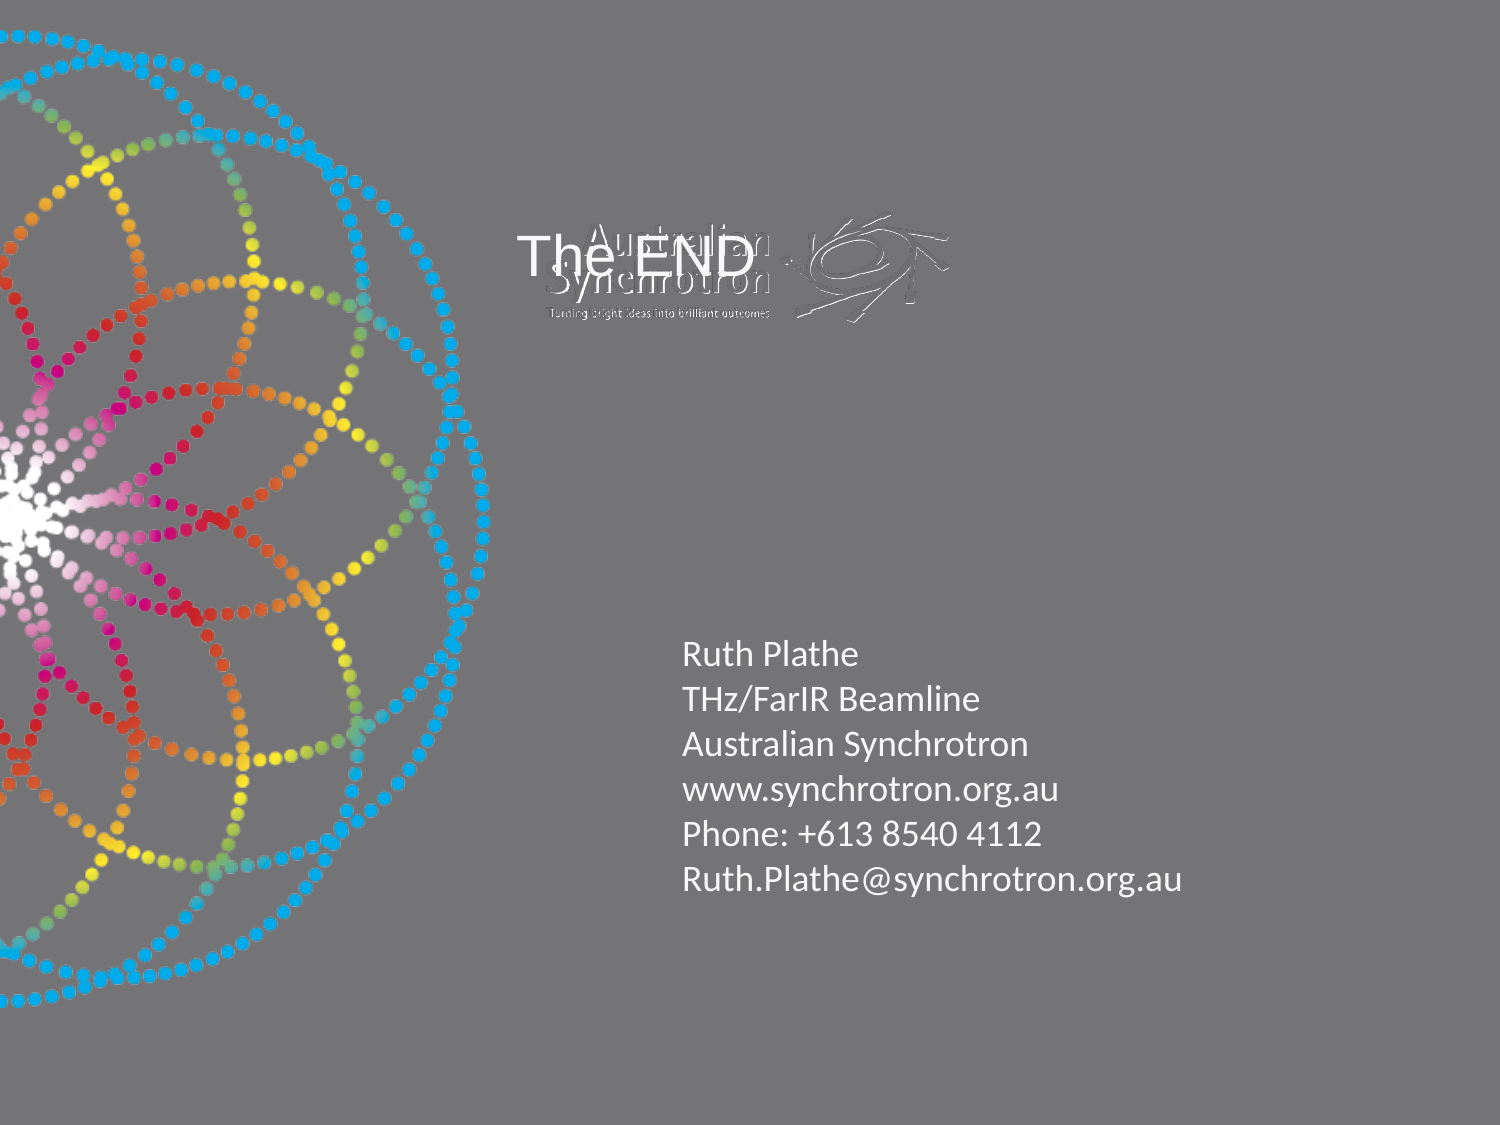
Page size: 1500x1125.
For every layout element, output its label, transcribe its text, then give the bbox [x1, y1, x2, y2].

picture [546, 296, 949, 323]
title The END [501, 54, 1337, 296]
text_box Ruth Plathe THz/FarIR Beamline Australian Synchrotron www.synchrotron.org.au Phone: +613 8540 4112 Ruth.Plathe@synchrotron.org.au [667, 621, 1418, 952]
picture [0, 30, 491, 1008]
